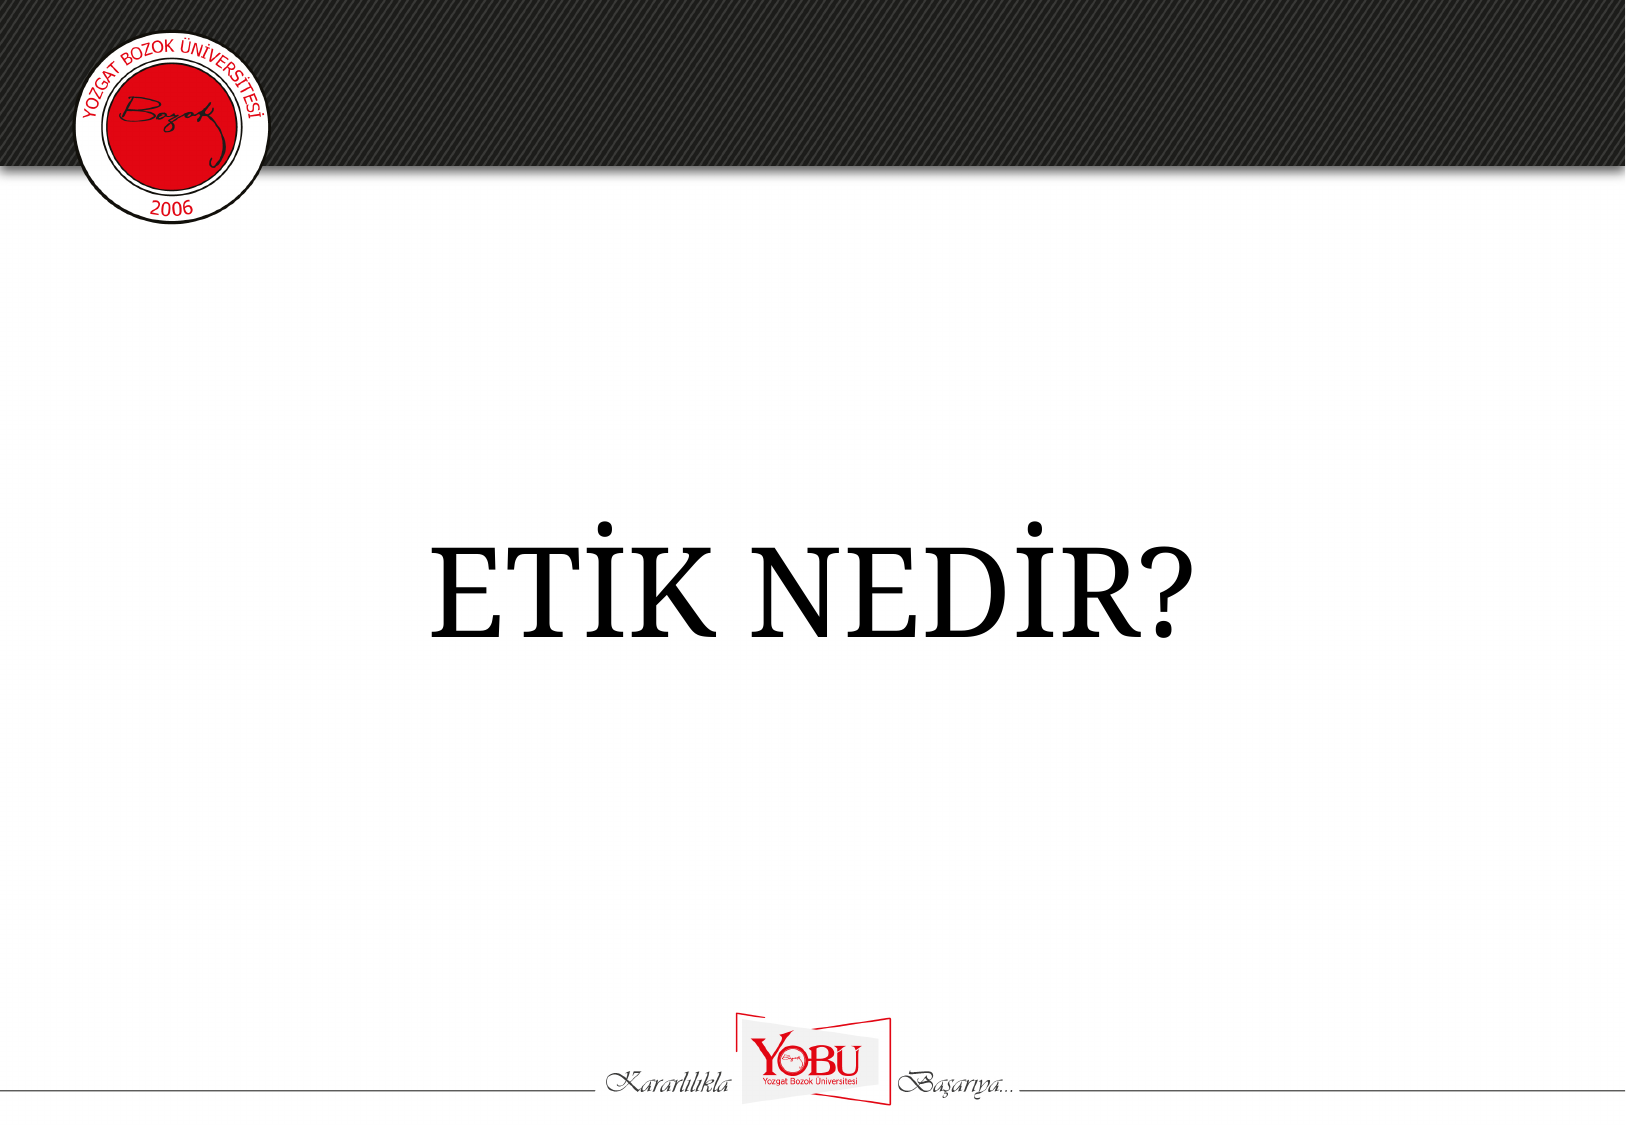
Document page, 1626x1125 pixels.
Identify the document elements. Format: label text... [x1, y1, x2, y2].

title ETİK NEDİR? [121, 316, 1504, 673]
picture [0, 0, 1626, 1125]
